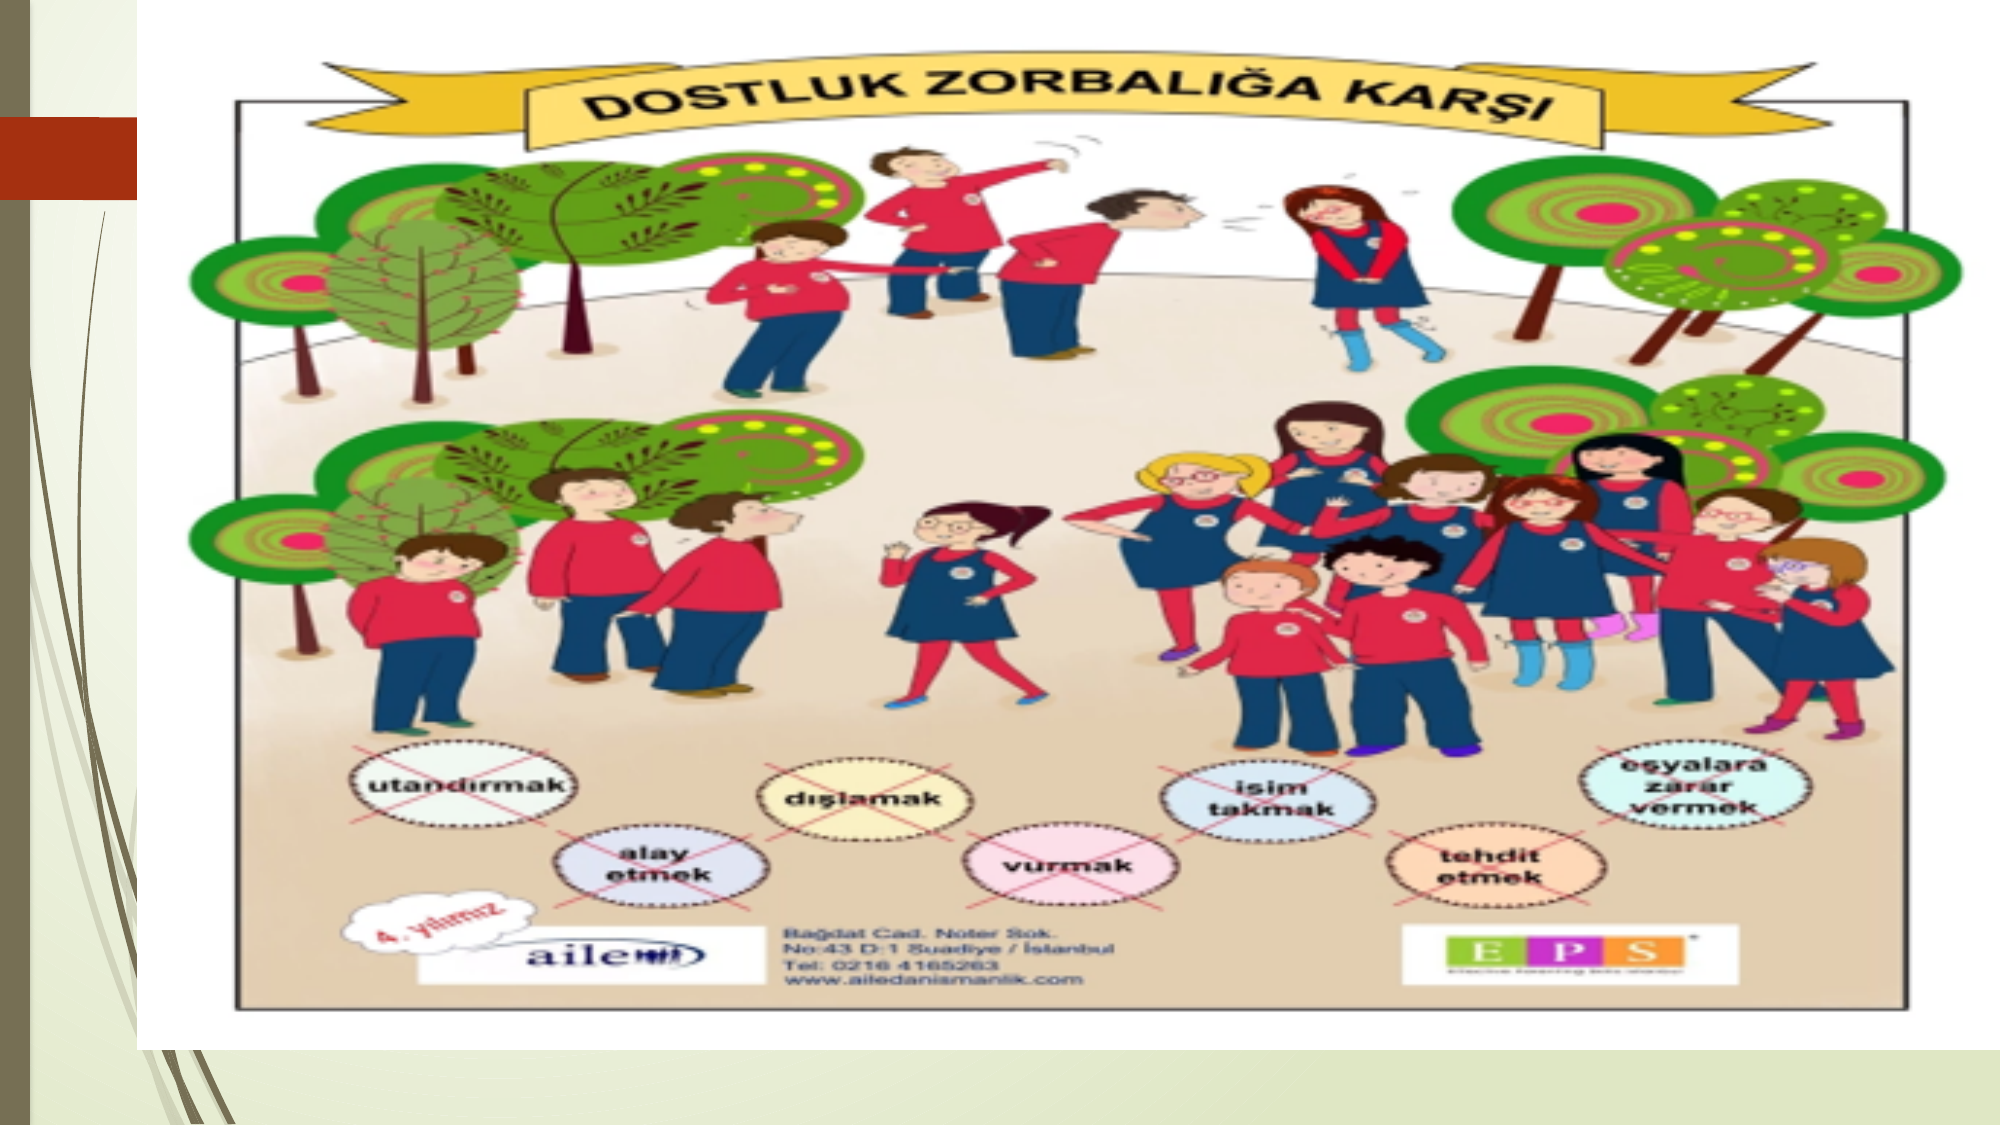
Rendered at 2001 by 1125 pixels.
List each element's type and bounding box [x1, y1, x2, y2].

picture [137, 0, 2000, 1051]
